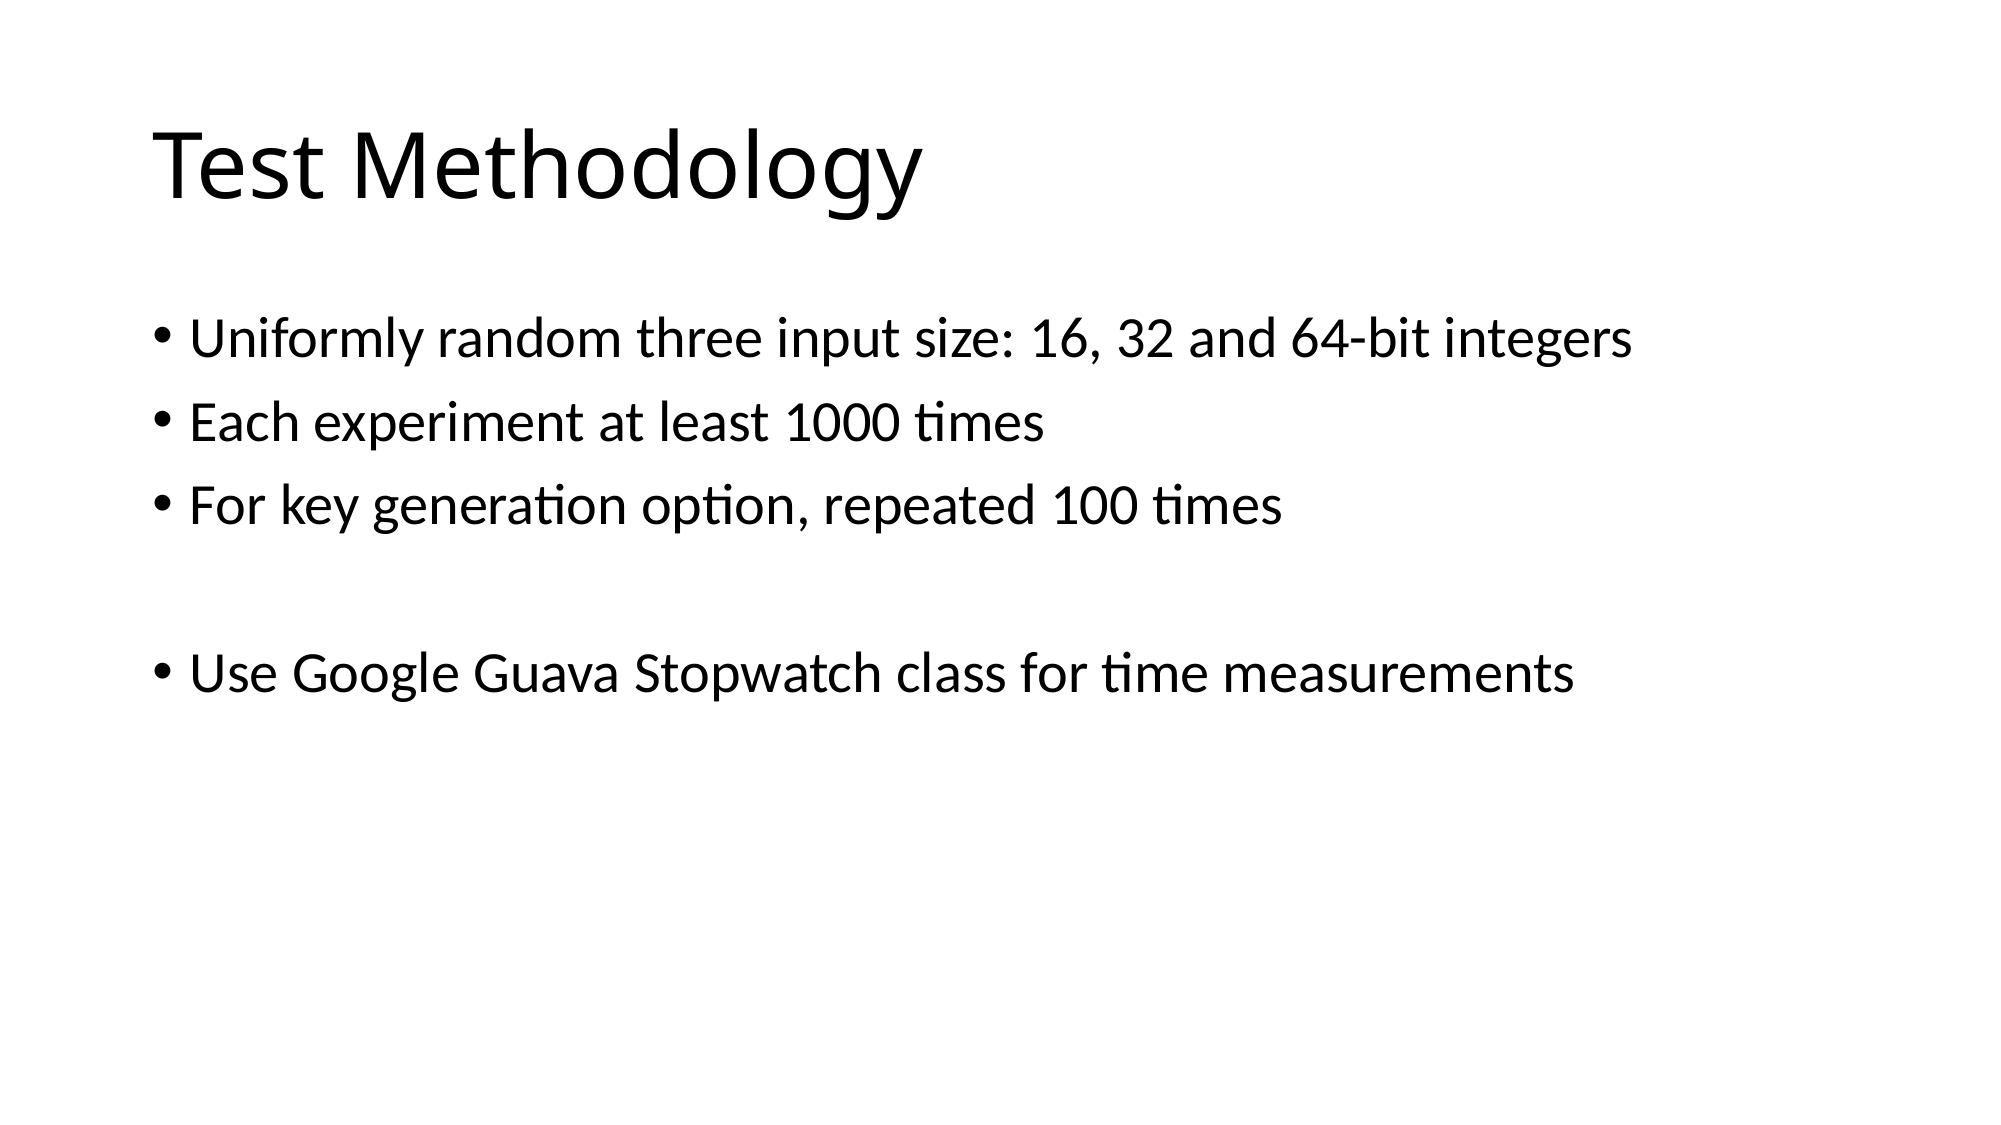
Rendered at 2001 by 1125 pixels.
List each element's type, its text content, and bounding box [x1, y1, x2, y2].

title Test Methodology [137, 59, 1863, 278]
list Uniformly random three input size: 16, 32 and 64-bit integers Each experiment at least 1000 times For key generation option, repeated 100 times Use Google Guava Stopwatch class for time measurements [137, 299, 1863, 1014]
